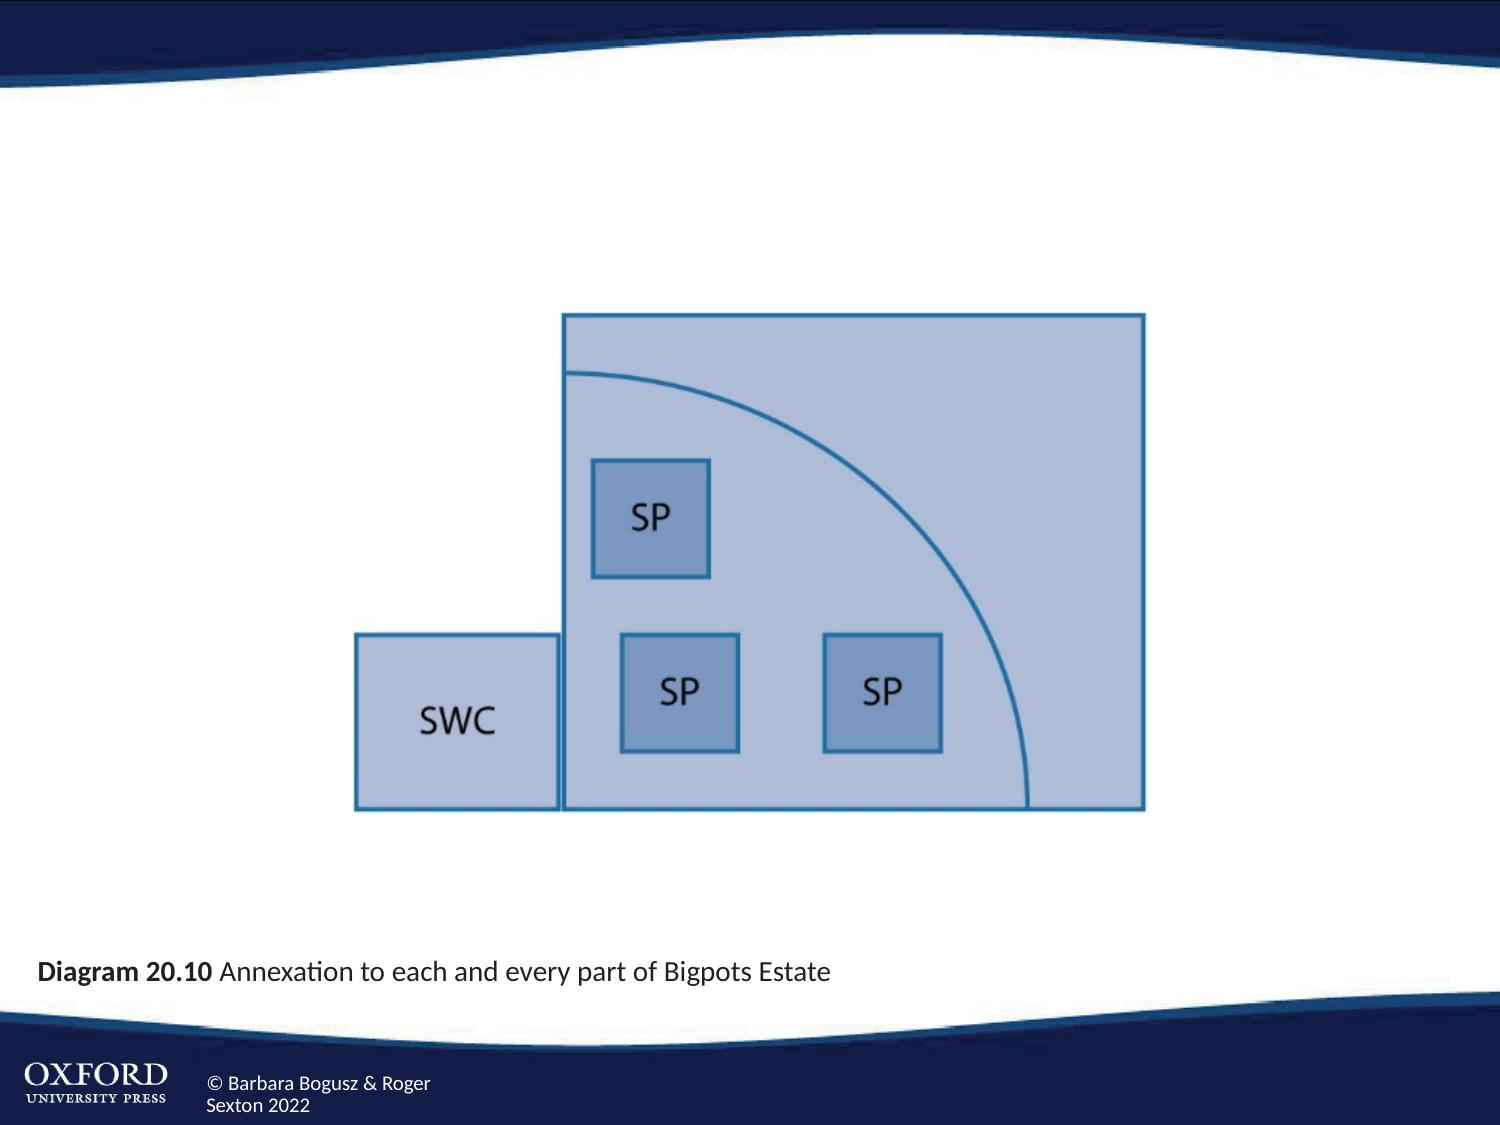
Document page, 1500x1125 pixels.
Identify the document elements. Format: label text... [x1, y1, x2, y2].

picture [0, 0, 1500, 1125]
title Diagram 20.10 Annexation to each and every part of Bigpots Estate [37, 952, 1463, 988]
footer © Barbara Bogusz & Roger Sexton 2022 [204, 1072, 479, 1125]
